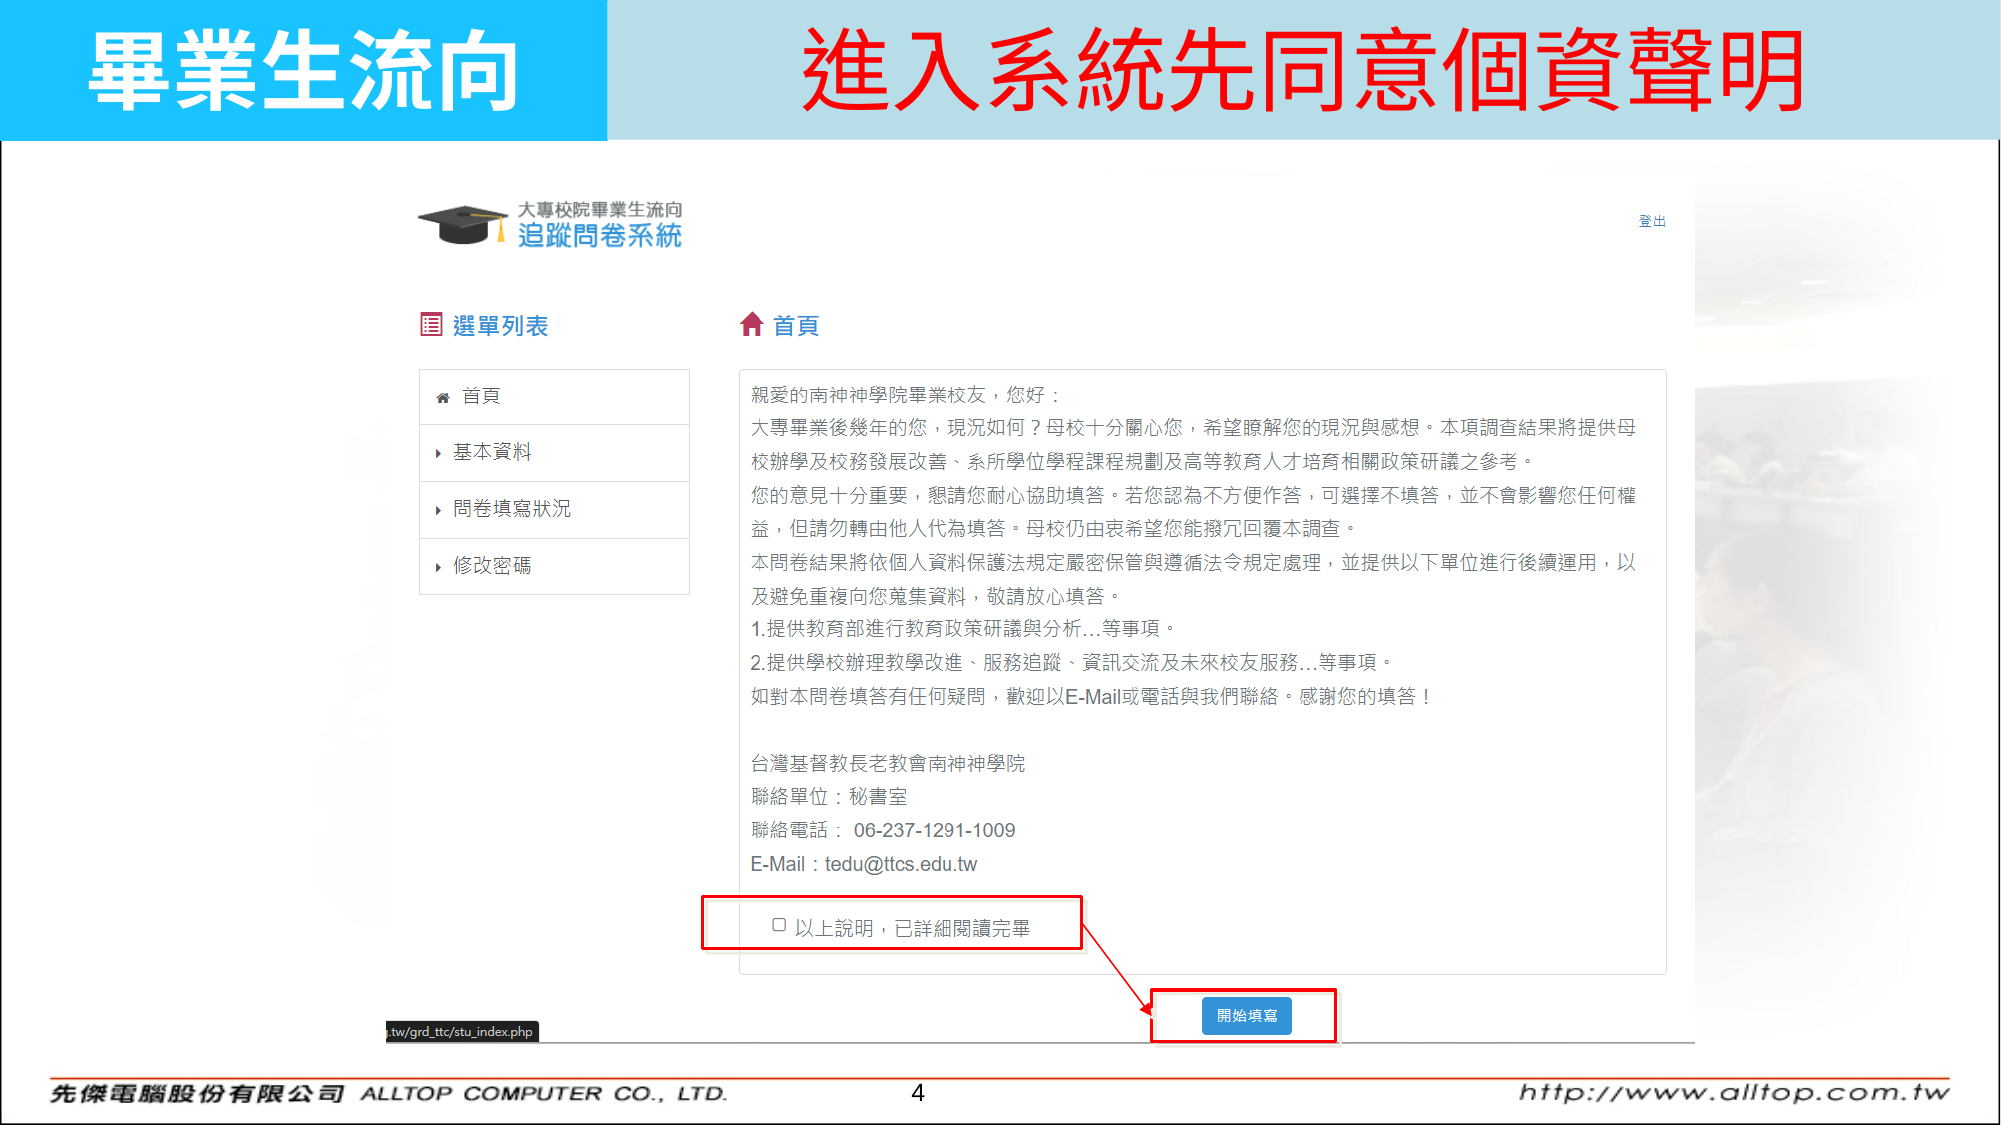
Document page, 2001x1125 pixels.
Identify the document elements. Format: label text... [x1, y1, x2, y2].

text_box 畢業生流向 [0, 0, 610, 143]
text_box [1081, 922, 1152, 1017]
picture [0, 0, 2001, 1125]
text_box 進入系統先同意個資聲明 [606, 0, 2000, 142]
slide_number 4 [684, 1070, 1152, 1125]
